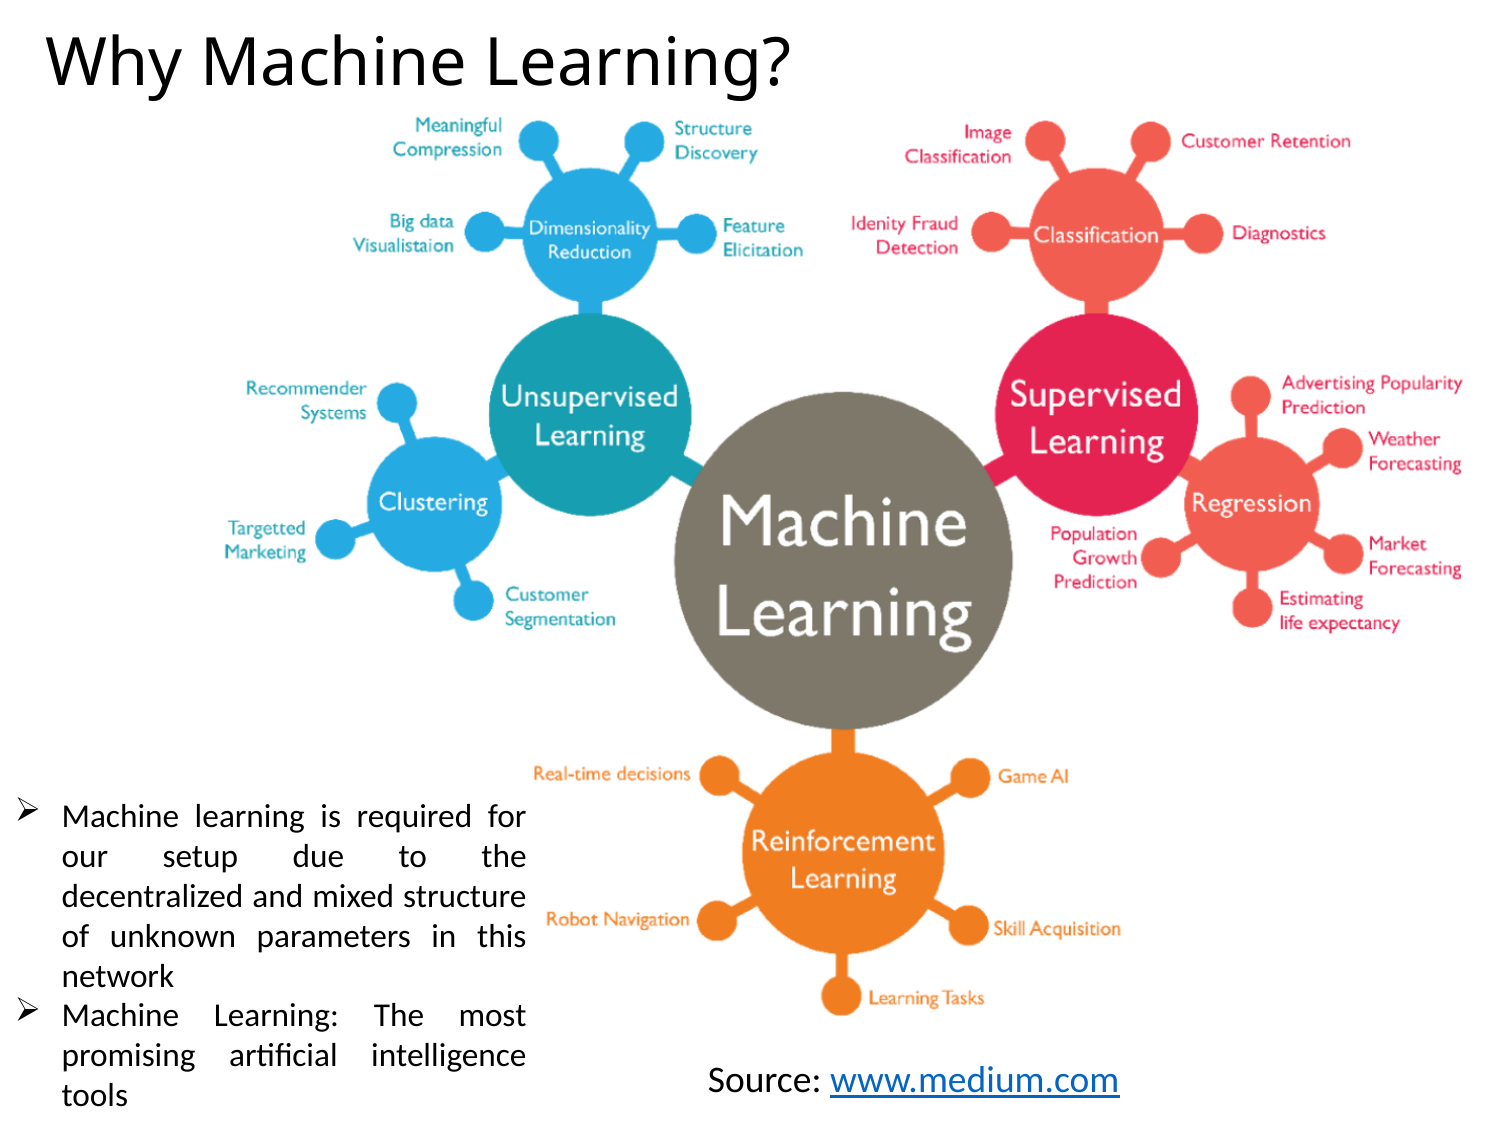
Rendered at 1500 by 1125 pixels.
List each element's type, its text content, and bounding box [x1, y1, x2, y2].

text_box Source: www.medium.com [693, 1047, 1135, 1125]
text_box Machine learning is required for our setup due to the decentralized and mixed structure of unknown parameters in this network Machine Learning: The most promising artificial intelligence tools [0, 786, 542, 1121]
title Why Machine Learning? [30, 0, 944, 128]
picture [206, 113, 1465, 1017]
